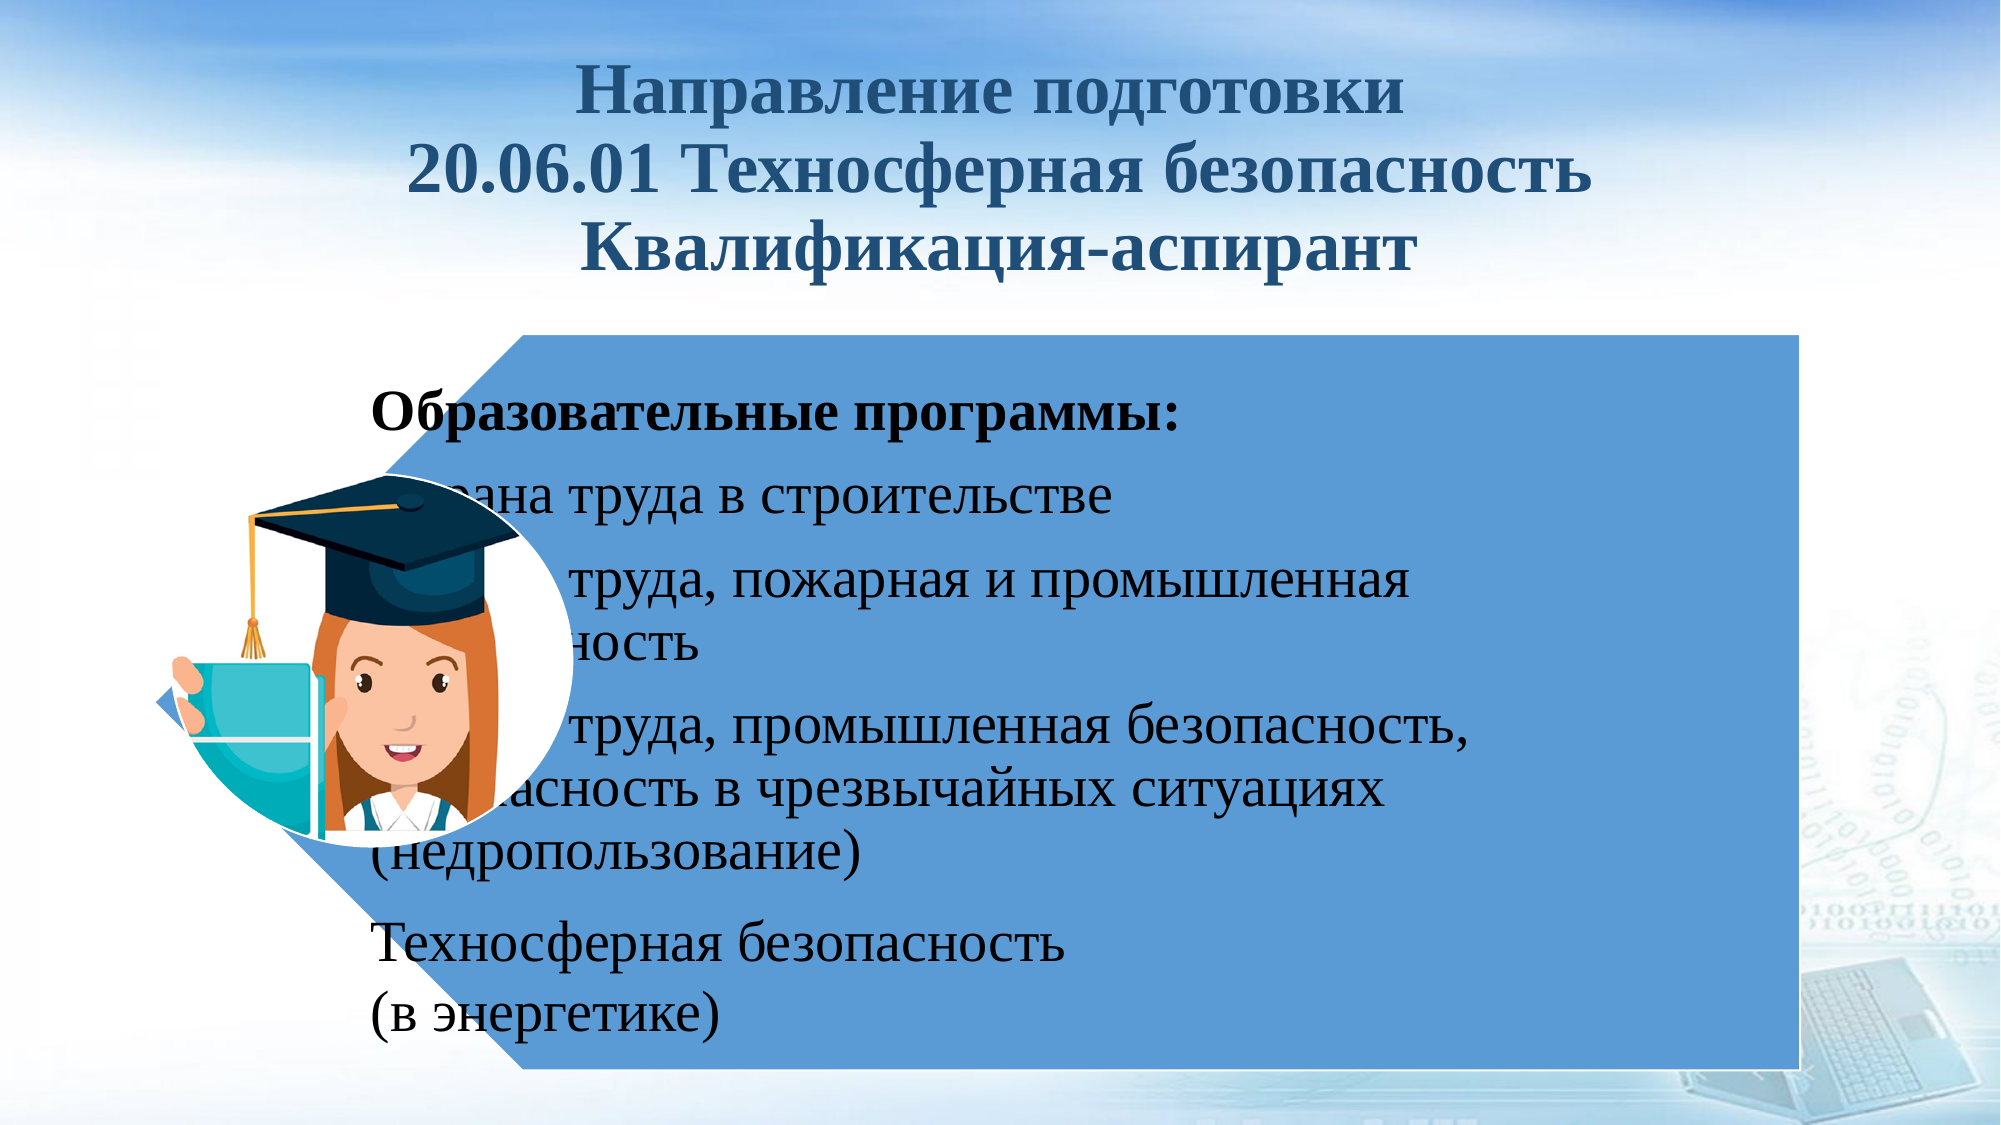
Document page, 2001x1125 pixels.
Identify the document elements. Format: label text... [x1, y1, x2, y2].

title Направление подготовки 20.06.01 Техносферная безопасность Квалификация-аспирант [137, 59, 1863, 278]
picture [0, 0, 2001, 1125]
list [137, 299, 1878, 1109]
